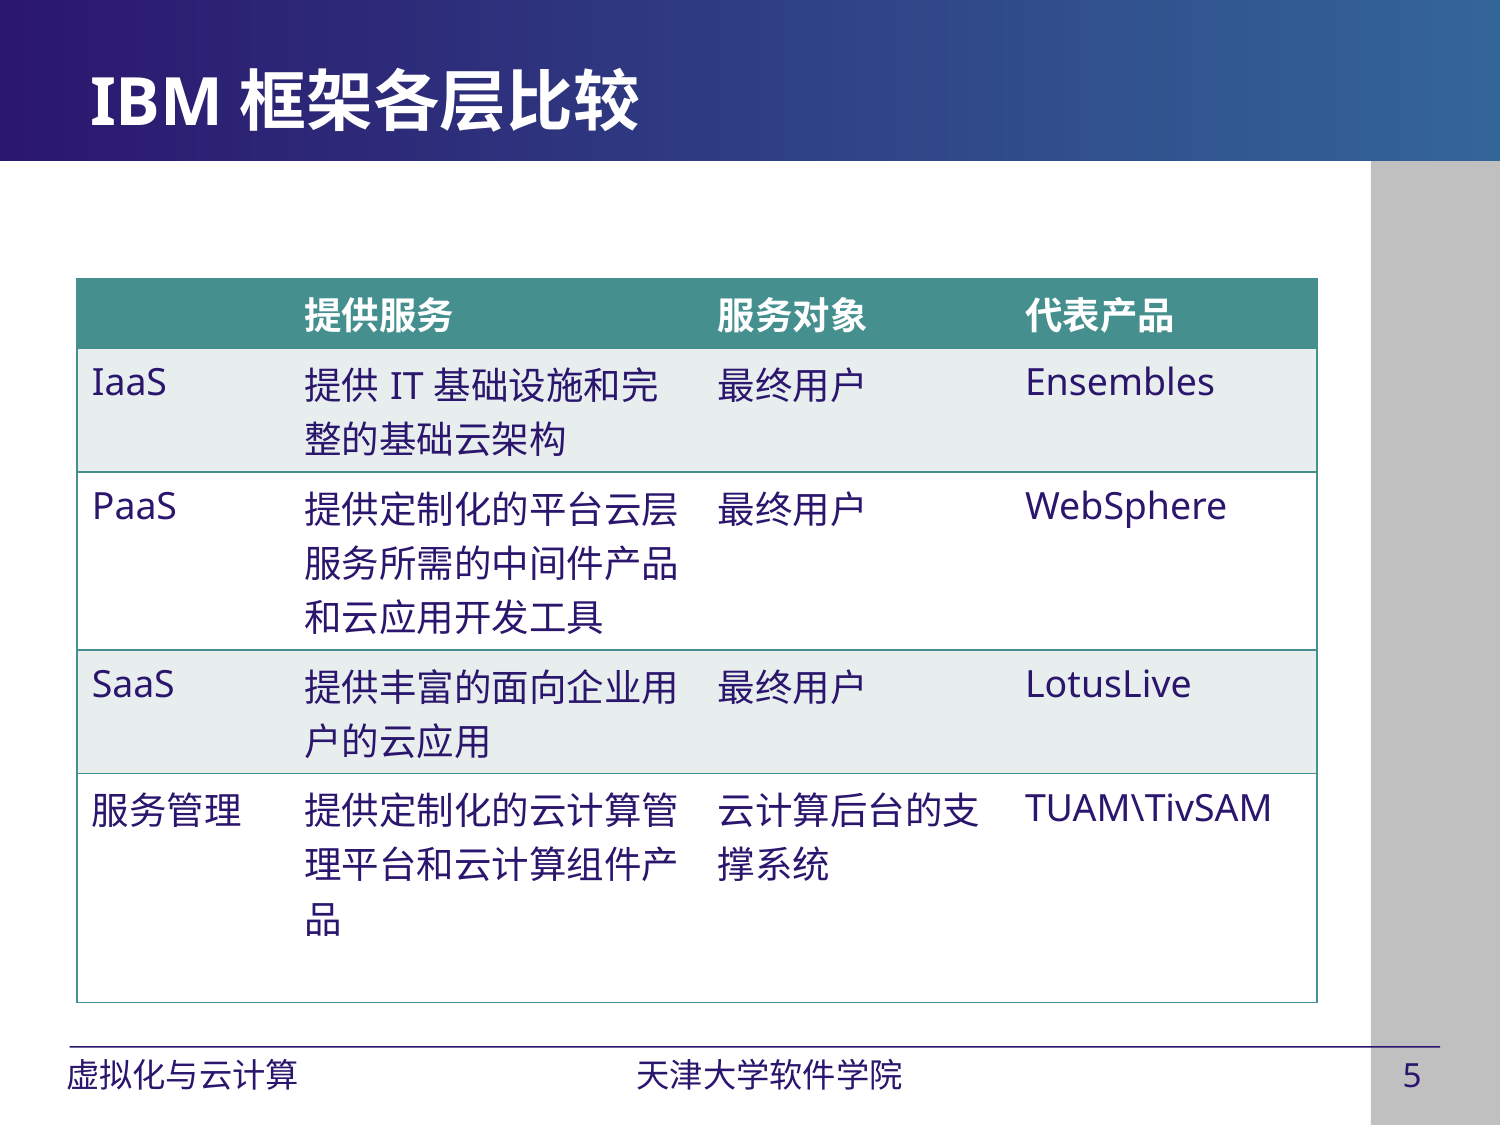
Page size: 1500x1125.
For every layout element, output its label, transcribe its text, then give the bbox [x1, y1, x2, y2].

table_cell 服务管理 [78, 774, 289, 1002]
table_header 提供服务 [289, 280, 703, 347]
table_cell 提供定制化的云计算管理平台和云计算组件产品 [289, 774, 703, 1002]
table_cell 最终用户 [703, 473, 1010, 649]
table_cell 最终用户 [703, 349, 1010, 471]
table_cell 提供丰富的面向企业用户的云应用 [289, 651, 703, 773]
table_header [78, 280, 289, 347]
table_cell Ensembles [1010, 349, 1316, 471]
table_cell 云计算后台的支撑系统 [703, 774, 1010, 1002]
table_header 代表产品 [1010, 280, 1316, 347]
table_cell SaaS [78, 651, 289, 773]
table_cell IaaS [78, 349, 289, 471]
table_cell 提供IT基础设施和完整的基础云架构 [289, 349, 703, 471]
table_cell LotusLive [1010, 651, 1316, 773]
table_cell PaaS [78, 473, 289, 649]
table_cell 提供定制化的平台云层服务所需的中间件产品和云应用开发工具 [289, 473, 703, 649]
table_cell 最终用户 [703, 651, 1010, 773]
title IBM框架各层比较 [74, 52, 1088, 145]
table_header 服务对象 [703, 280, 1010, 347]
table_cell WebSphere [1010, 473, 1316, 649]
table_cell TUAM\TivSAM [1010, 774, 1316, 1002]
